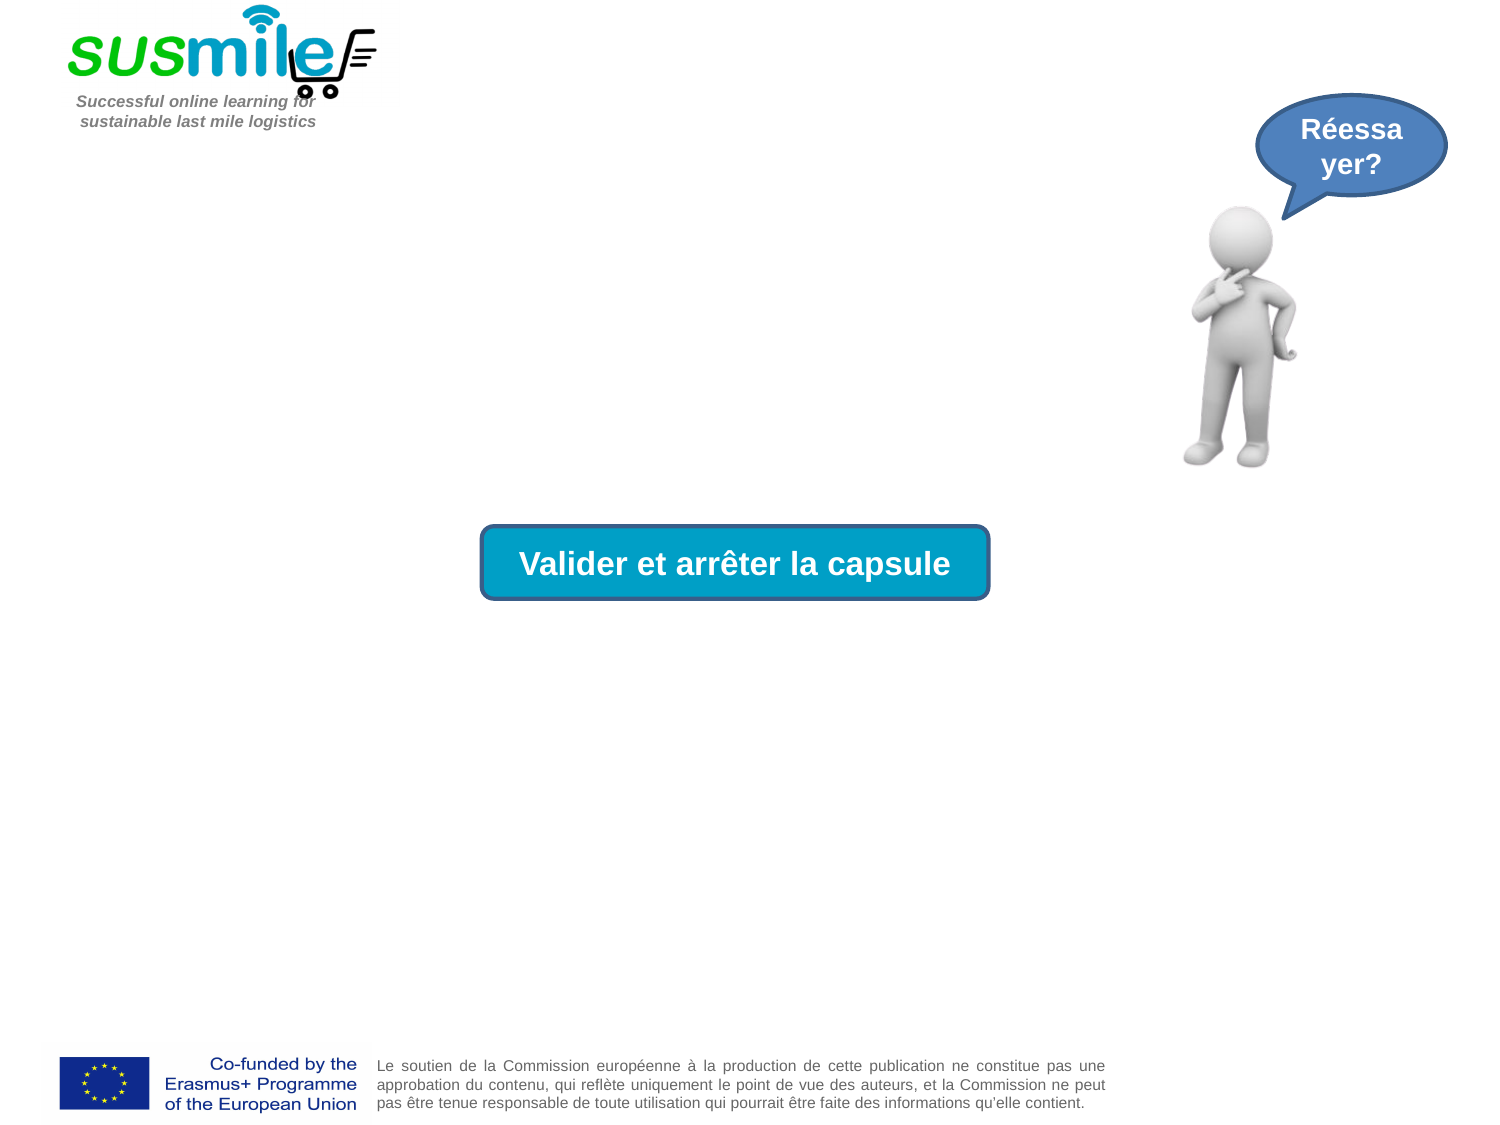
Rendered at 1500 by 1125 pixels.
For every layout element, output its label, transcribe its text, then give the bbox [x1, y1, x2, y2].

text_box Réessayer? [1257, 95, 1446, 193]
picture [61, 0, 400, 107]
text_box Valider et arrêter la capsule [481, 526, 989, 599]
picture [41, 1042, 372, 1125]
picture [1087, 195, 1394, 515]
